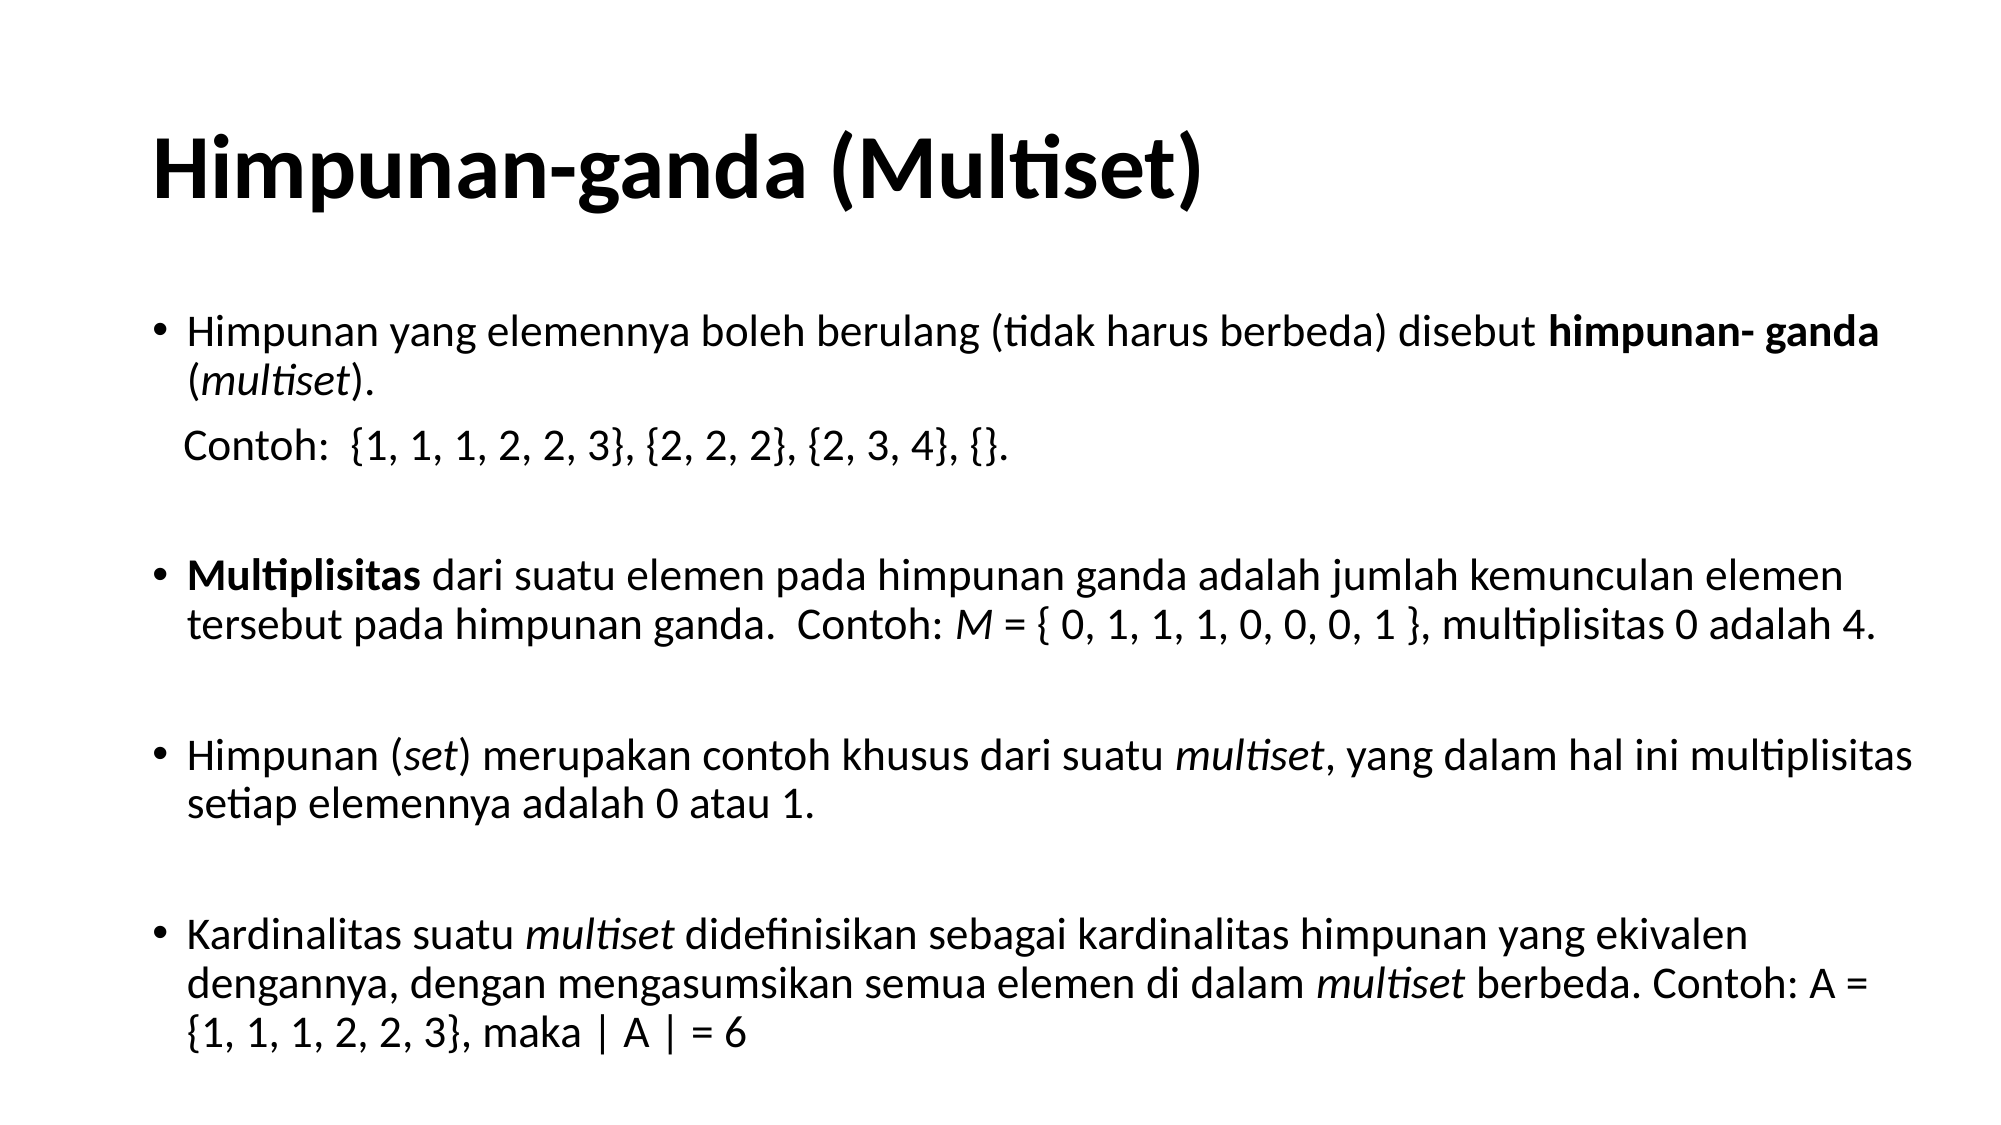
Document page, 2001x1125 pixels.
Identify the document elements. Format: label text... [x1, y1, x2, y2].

list Himpunan yang elemennya boleh berulang (tidak harus berbeda) disebut himpunan- ganda (multiset). Contoh: {1, 1, 1, 2, 2, 3}, {2, 2, 2}, {2, 3, 4}, {}. Multiplisitas dari suatu elemen pada himpunan ganda adalah jumlah kemunculan elemen tersebut pada himpunan ganda. Contoh: M = { 0, 1, 1, 1, 0, 0, 0, 1 }, multiplisitas 0 adalah 4. Himpunan (set) merupakan contoh khusus dari suatu multiset, yang dalam hal ini multiplisitas setiap elemennya adalah 0 atau 1. Kardinalitas suatu multiset didefinisikan sebagai kardinalitas himpunan yang ekivalen dengannya, dengan mengasumsikan semua elemen di dalam multiset berbeda. Contoh: A = {1, 1, 1, 2, 2, 3}, maka | A | = 6 [137, 299, 1937, 1066]
title Himpunan-ganda (Multiset) [137, 59, 1863, 278]
